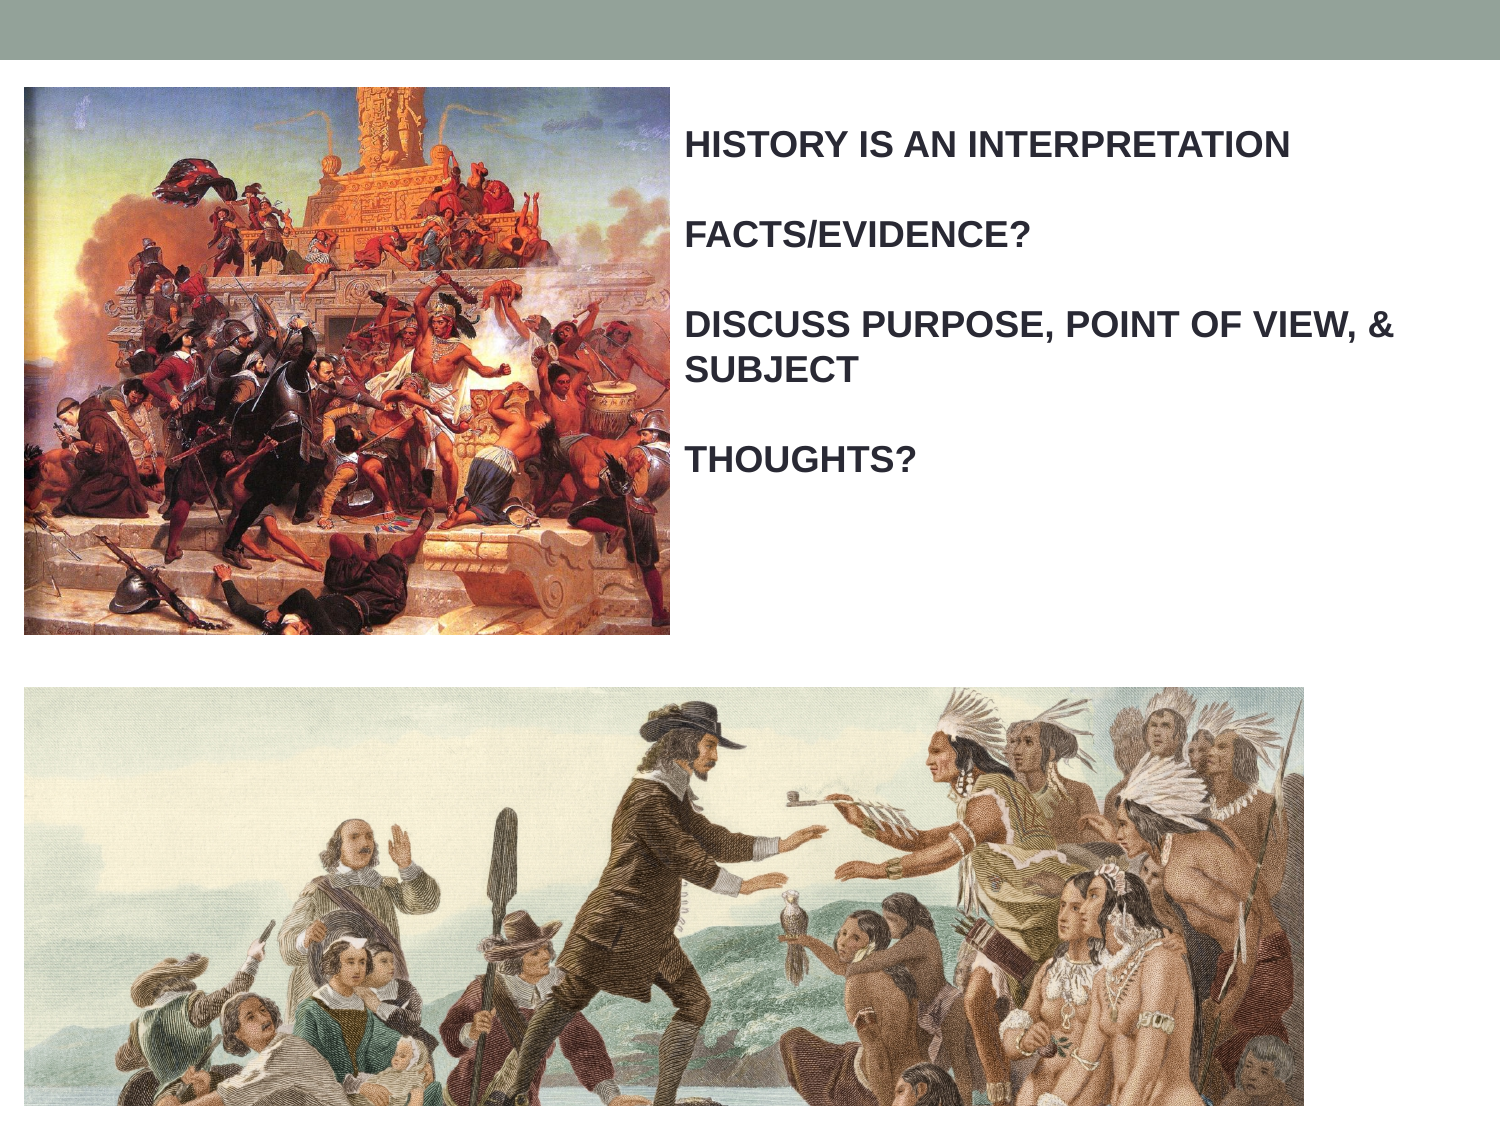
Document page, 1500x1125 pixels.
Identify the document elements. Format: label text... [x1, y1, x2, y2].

picture [24, 687, 1304, 1106]
text_box HISTORY IS AN INTERPRETATION FACTS/EVIDENCE? DISCUSS PURPOSE, POINT OF VIEW, & SUBJECT THOUGHTS? [676, 112, 1500, 638]
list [24, 87, 670, 635]
